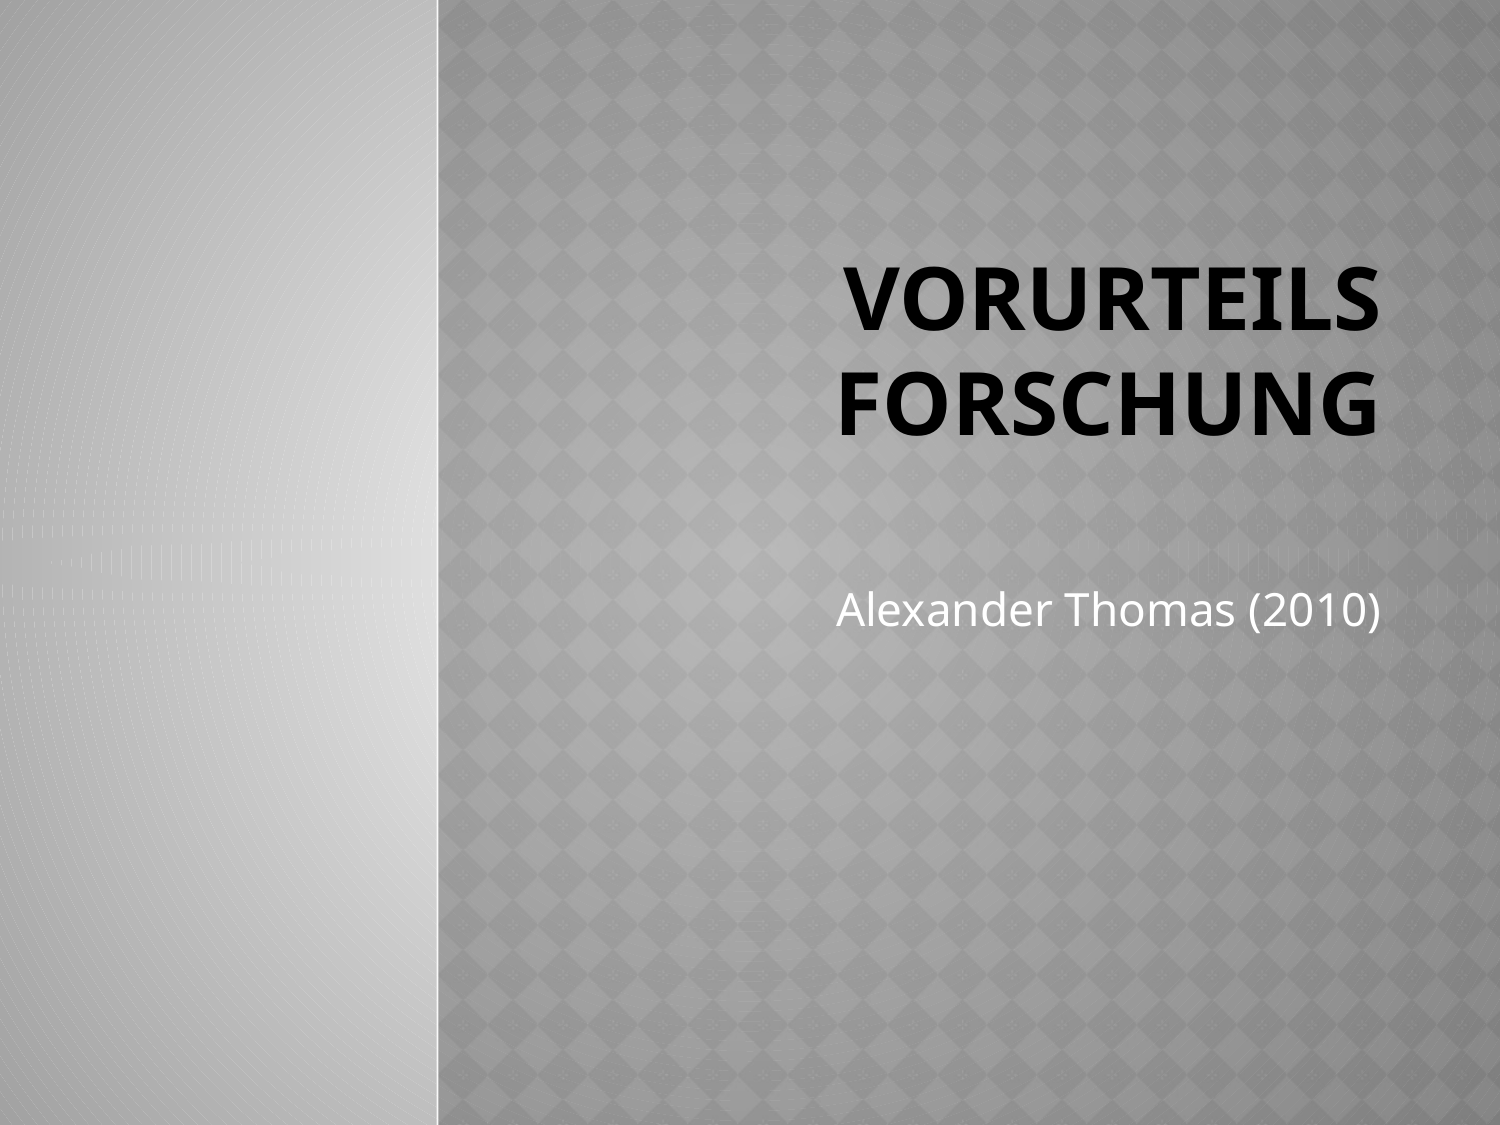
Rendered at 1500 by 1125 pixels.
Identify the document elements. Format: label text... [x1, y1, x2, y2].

title Vorurteils forschung [552, 87, 1390, 558]
subtitle Alexander Thomas (2010) [550, 580, 1390, 762]
